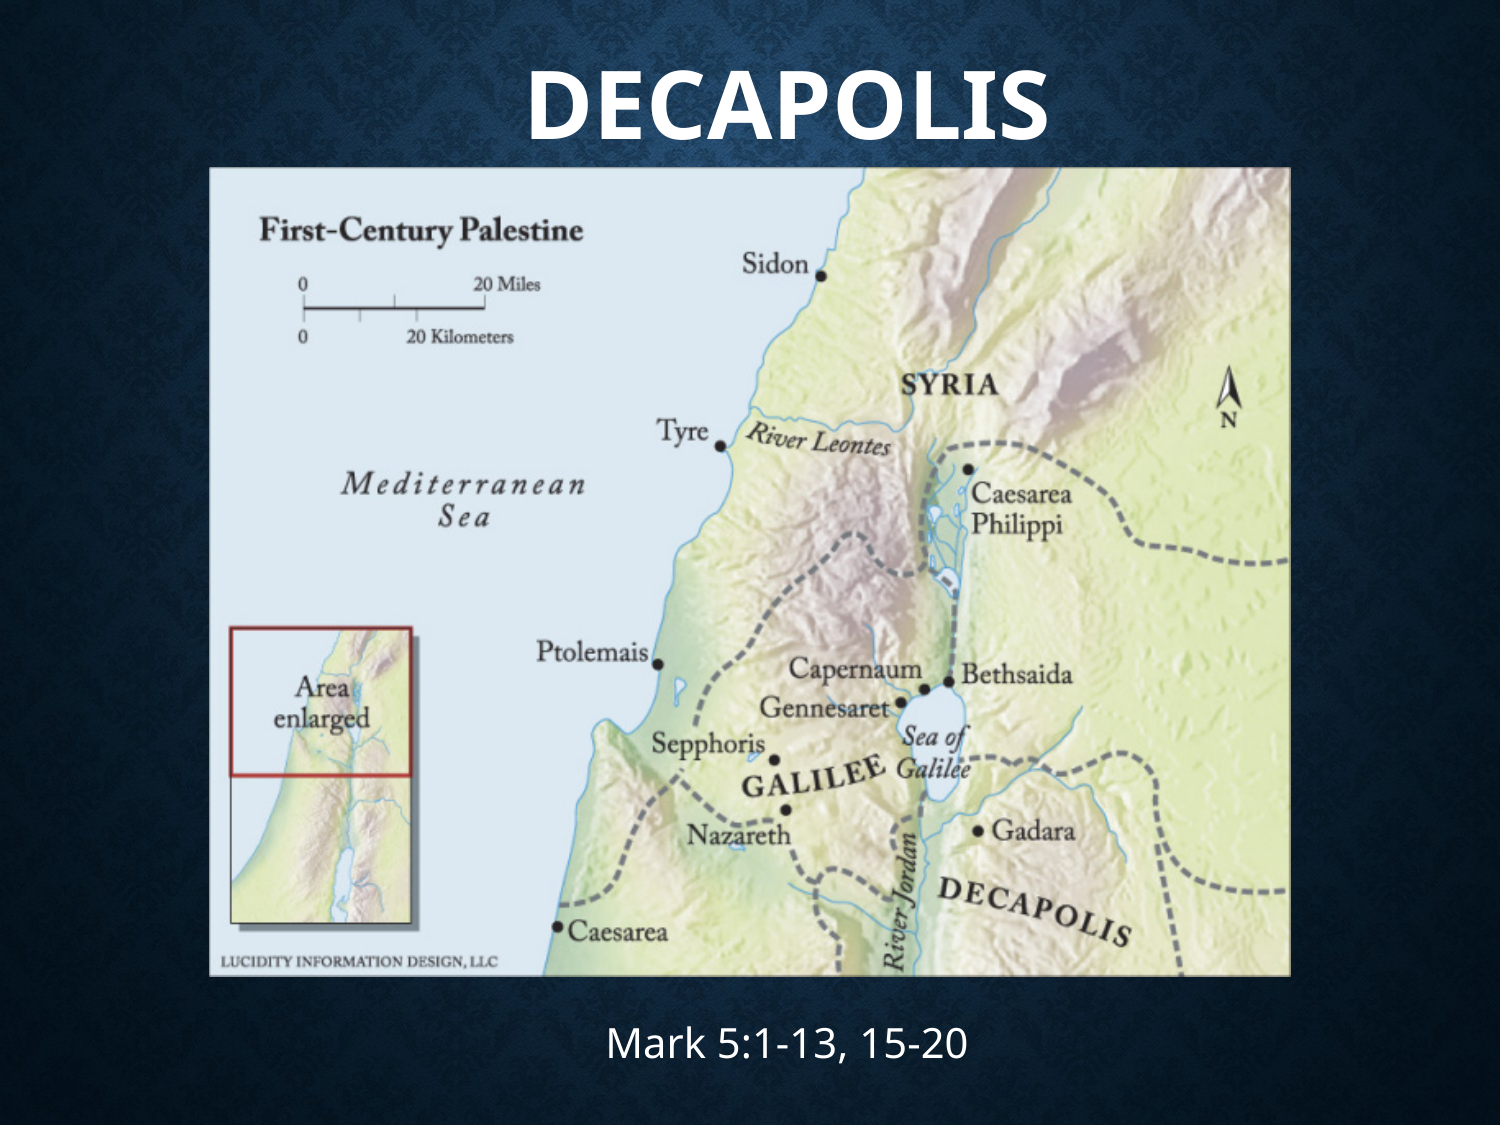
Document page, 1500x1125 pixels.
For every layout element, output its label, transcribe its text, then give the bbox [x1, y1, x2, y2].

picture [0, 0, 1500, 1125]
text_box Mark 5:1-13, 15-20 [590, 1009, 985, 1075]
title Decapolis [150, 50, 1425, 168]
